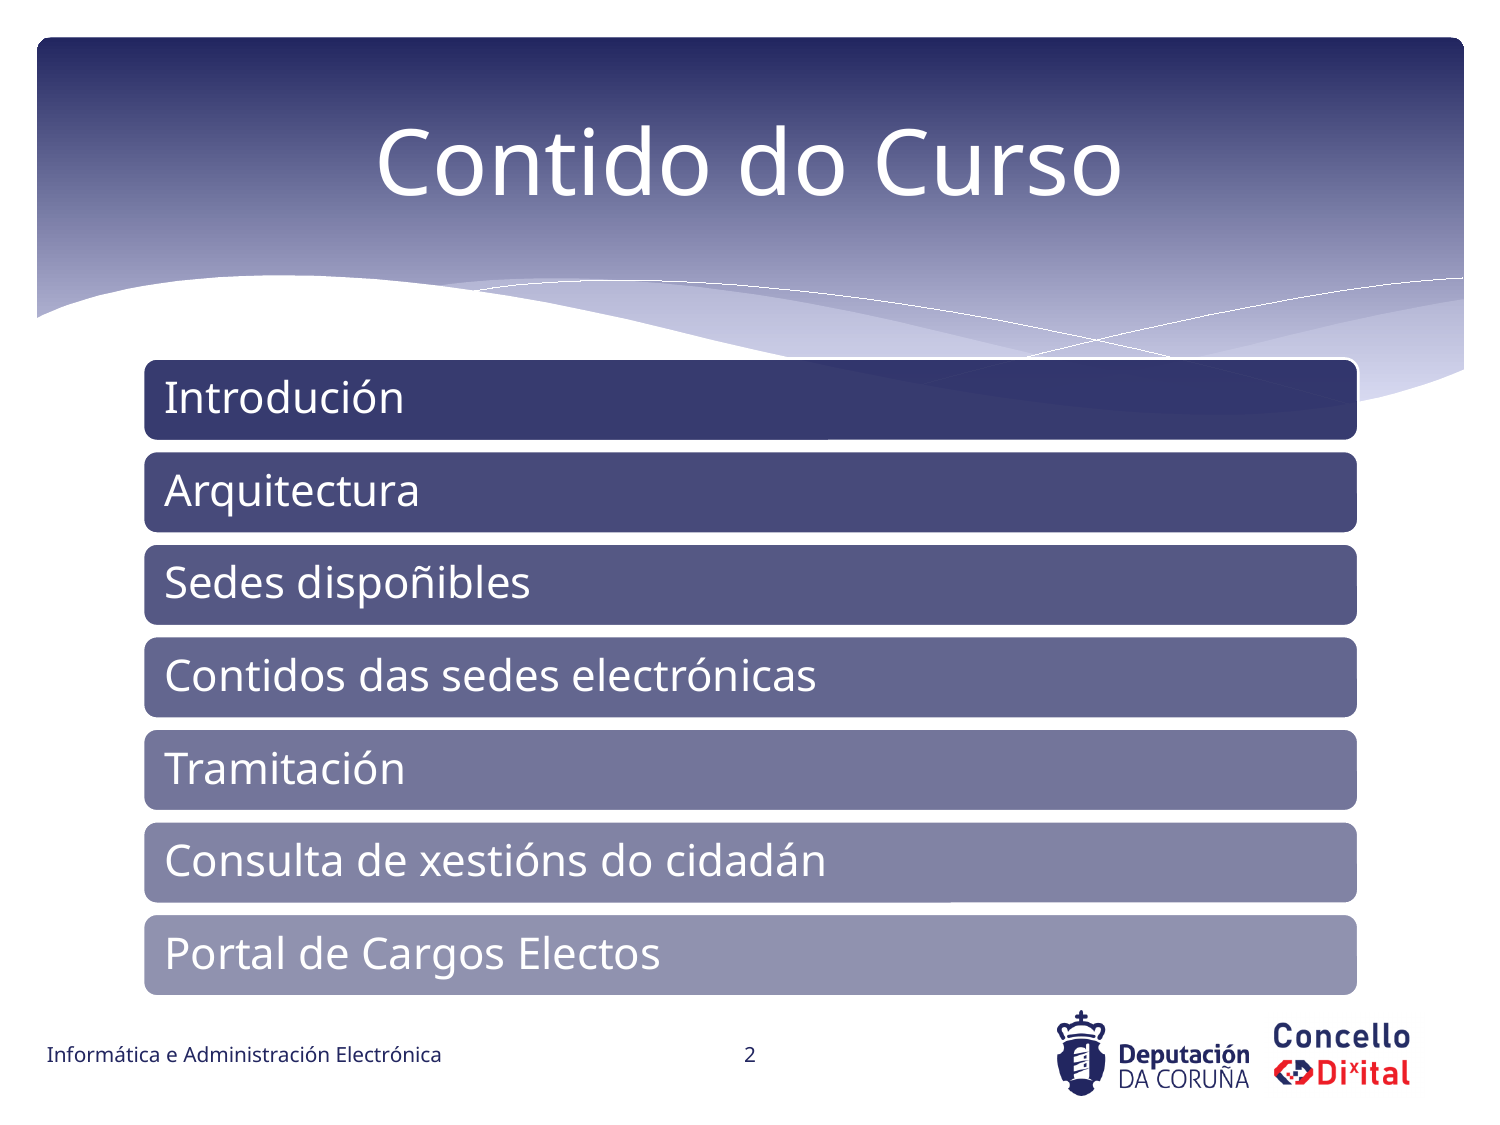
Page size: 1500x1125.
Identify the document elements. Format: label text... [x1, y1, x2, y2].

slide_number 2 [654, 1025, 846, 1086]
picture [1263, 1012, 1426, 1098]
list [142, 349, 1359, 1006]
picture [1057, 1010, 1249, 1096]
title Contido do Curso [75, 55, 1425, 261]
footer Informática e Administración Electrónica [31, 1025, 653, 1086]
